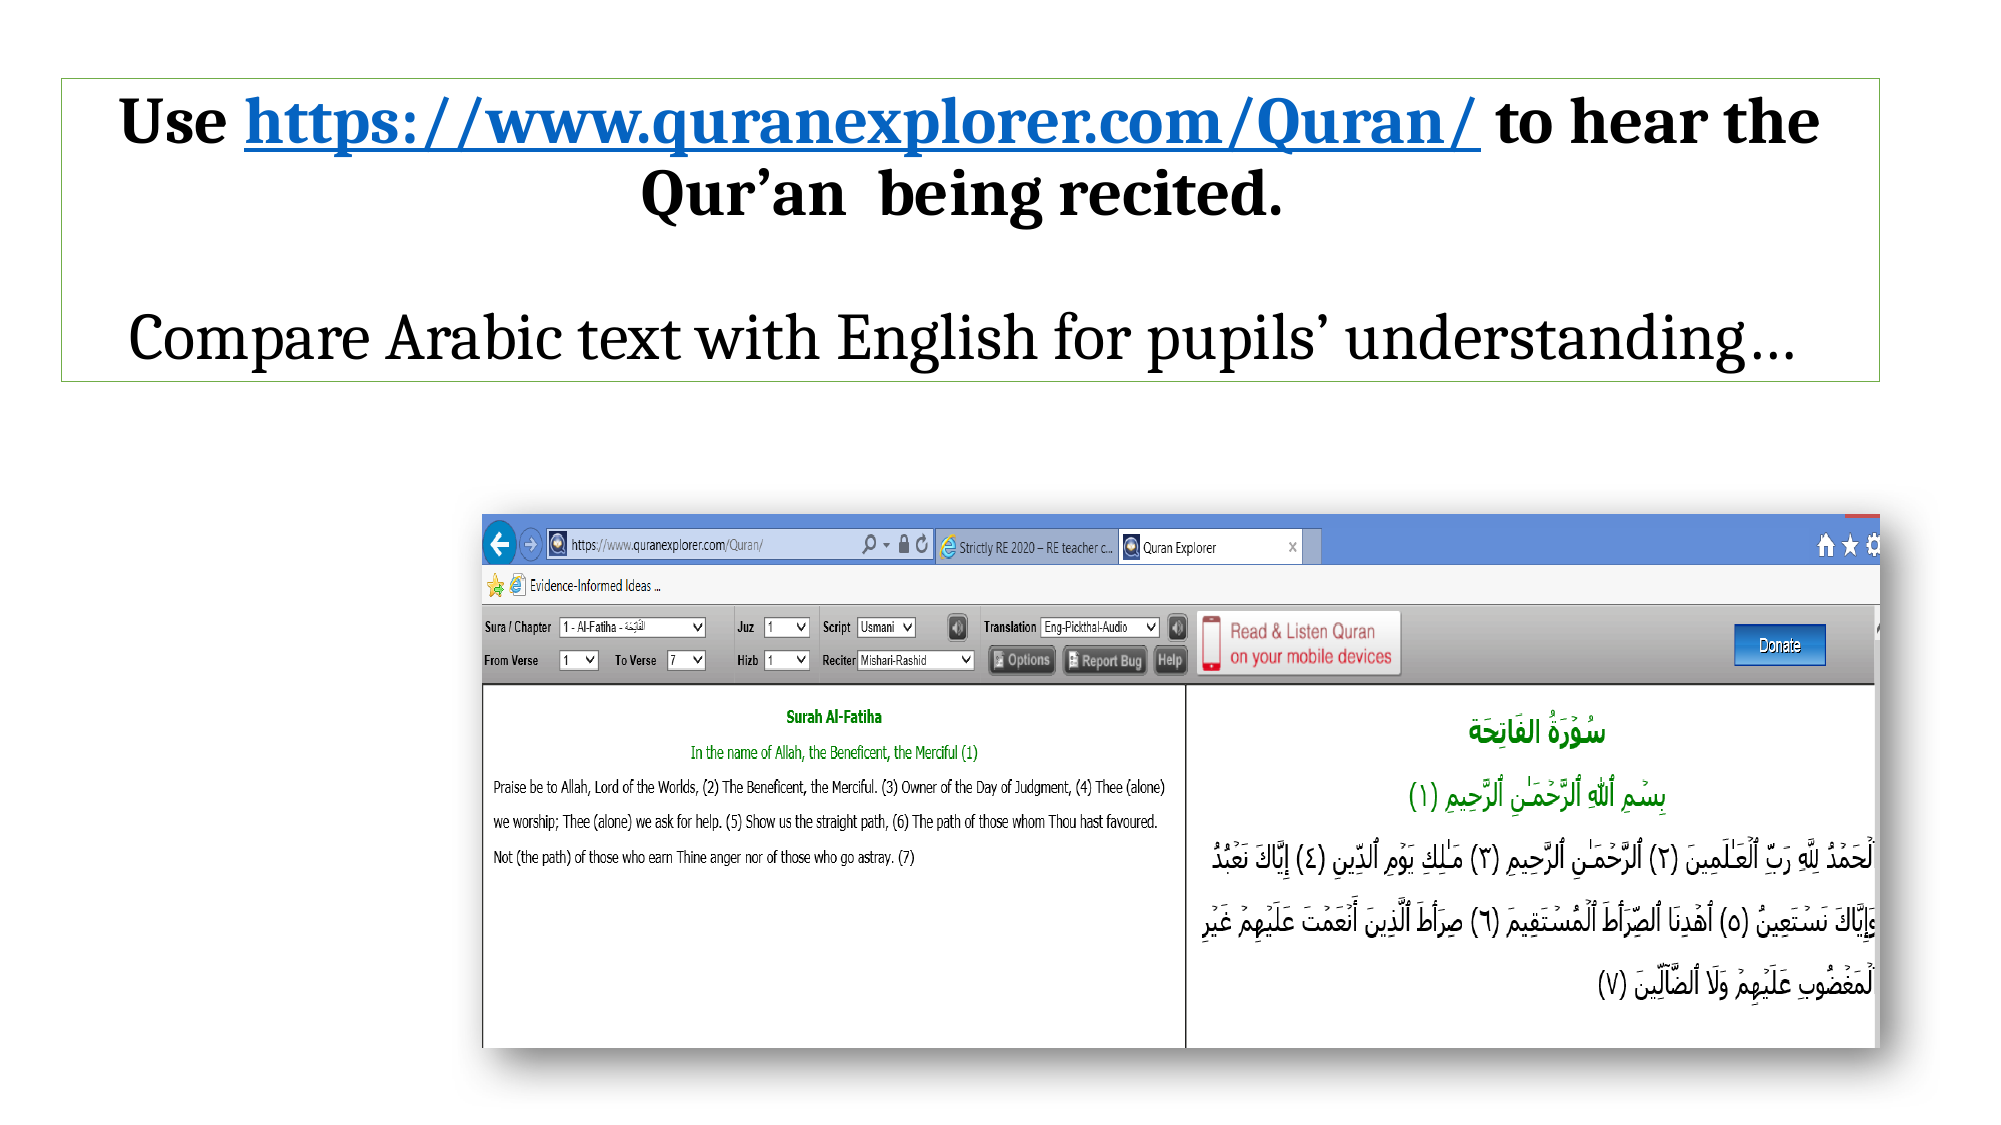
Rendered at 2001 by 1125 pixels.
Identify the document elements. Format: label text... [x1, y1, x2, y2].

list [482, 514, 1880, 1048]
title Use https://www.quranexplorer.com/Quran/ to hear the Qur’an being recited. Compare Arabic text with English for pupils’ understanding… [61, 78, 1880, 382]
